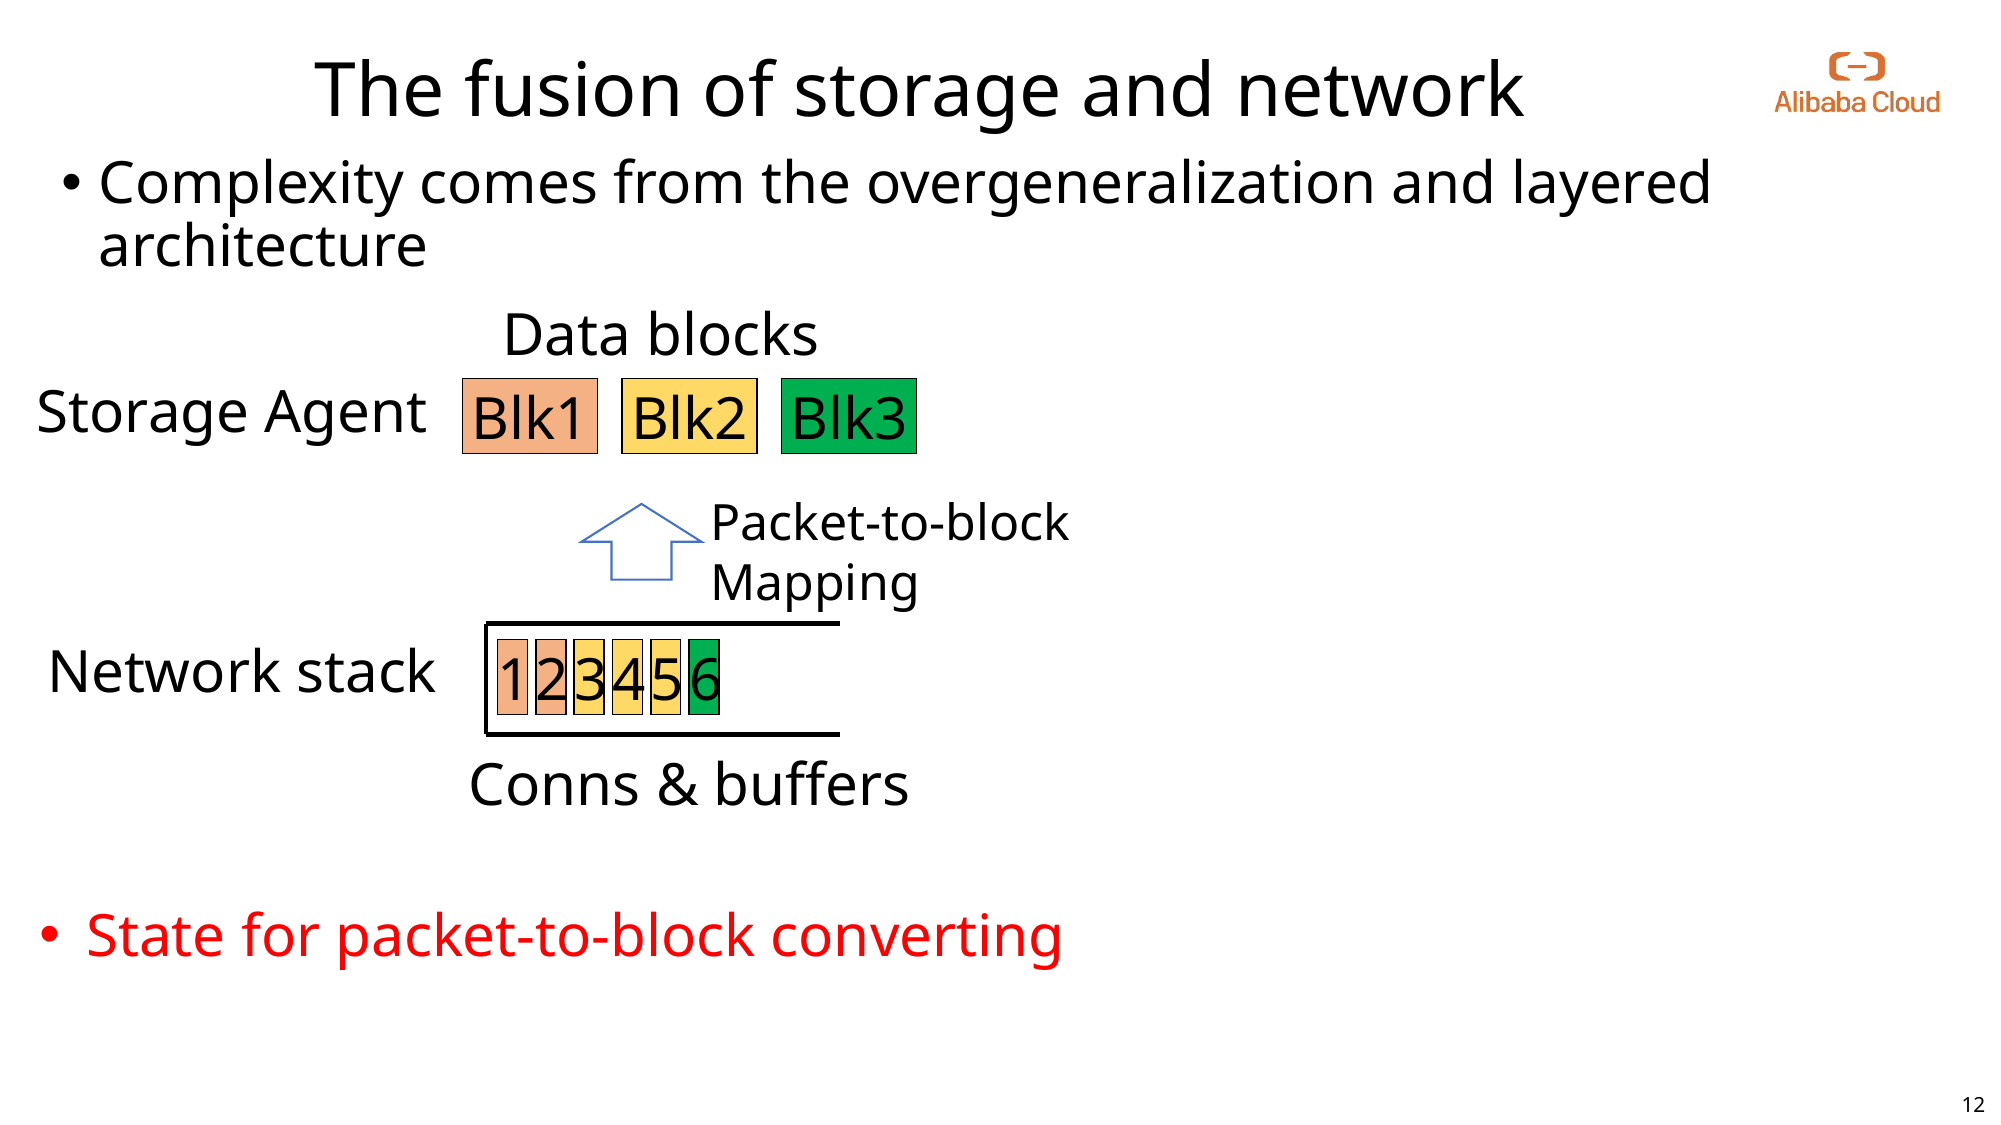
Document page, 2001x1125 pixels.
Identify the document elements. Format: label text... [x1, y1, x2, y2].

text_box Conns & buffers [453, 740, 926, 825]
text_box State for packet-to-block converting [24, 891, 1079, 976]
text_box [577, 502, 706, 581]
text_box Storage Agent [22, 366, 443, 452]
text_box Packet-to-block Mapping [695, 483, 1086, 619]
title The fusion of storage and network [58, 38, 1784, 146]
text_box Blk3 [780, 378, 917, 455]
text_box Blk1 [462, 378, 599, 455]
list Complexity comes from the overgeneralization and layered architecture [46, 146, 1957, 1056]
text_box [485, 623, 841, 735]
picture [1784, 38, 1957, 130]
text_box Network stack [32, 626, 452, 712]
slide_number 11 [1905, 1086, 2000, 1125]
text_box Data blocks [487, 290, 835, 375]
text_box Blk2 [621, 378, 758, 455]
